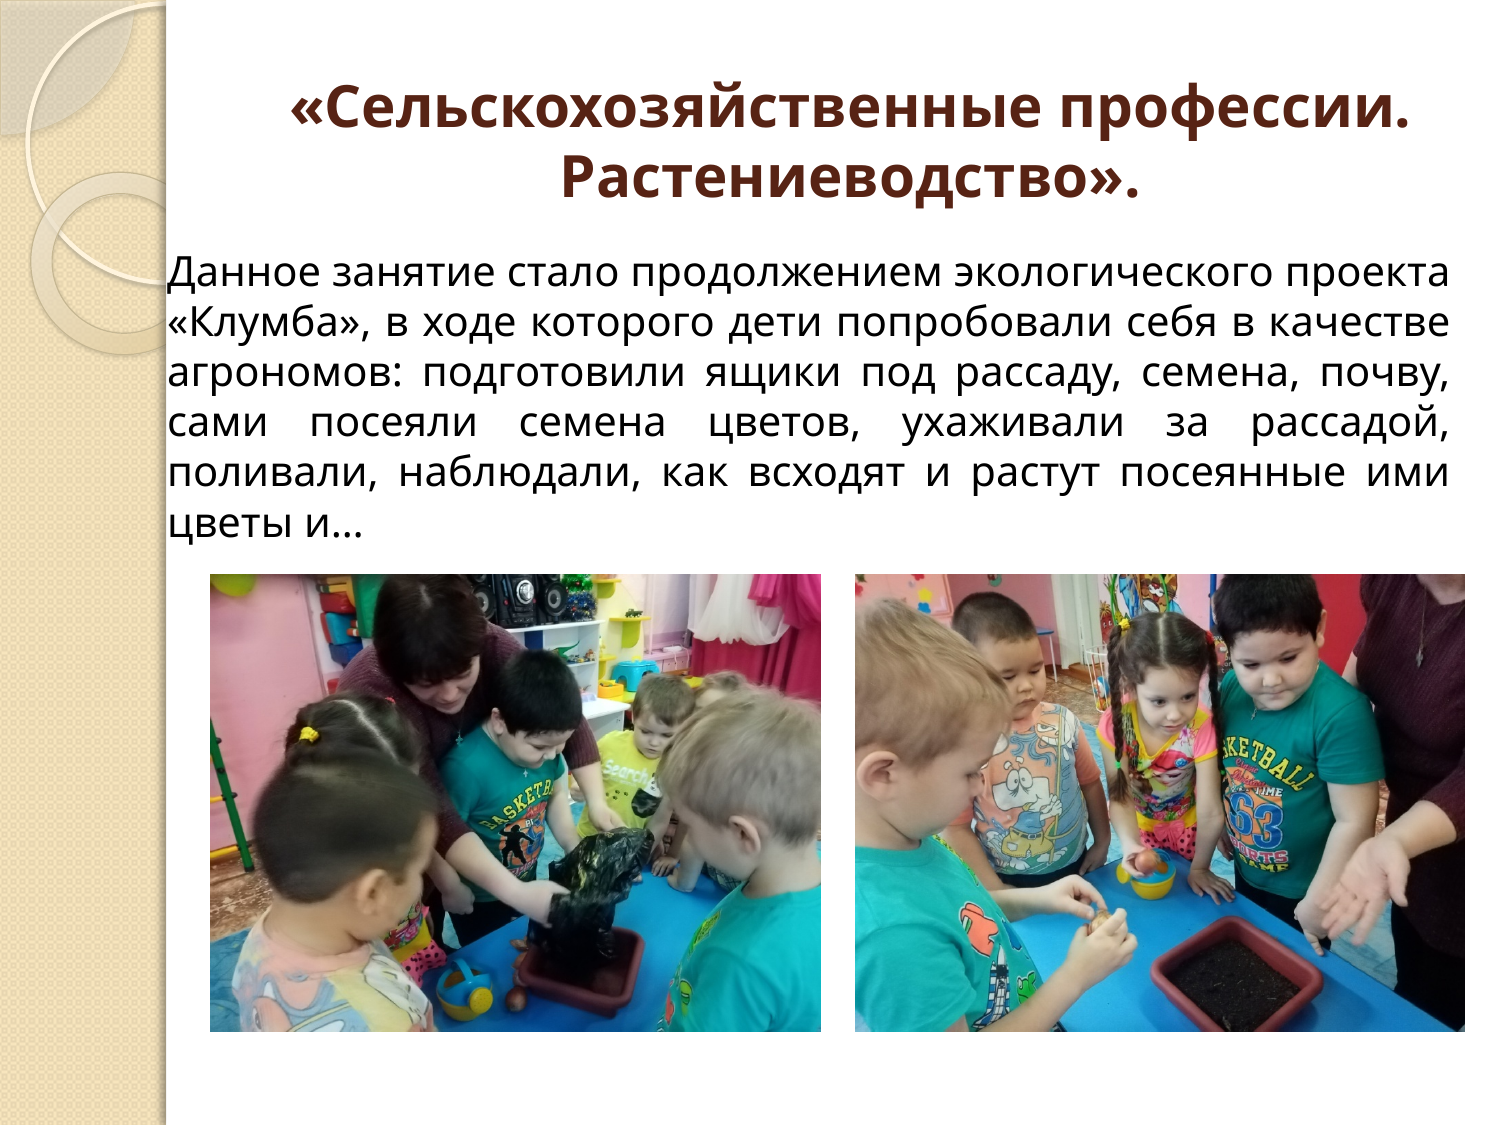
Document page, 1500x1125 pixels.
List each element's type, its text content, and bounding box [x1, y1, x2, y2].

list Данное занятие стало продолжением экологического проекта «Клумба», в ходе которого дети попробовали себя в качестве агрономов: подготовили ящики под рассаду, семена, почву, сами посеяли семена цветов, ухаживали за рассадой, поливали, наблюдали, как всходят и растут посеянные ими цветы и… [152, 237, 1466, 1032]
picture [210, 573, 821, 1032]
title «Сельскохозяйственные профессии. Растениеводство». [235, 45, 1466, 233]
picture [855, 573, 1466, 1032]
